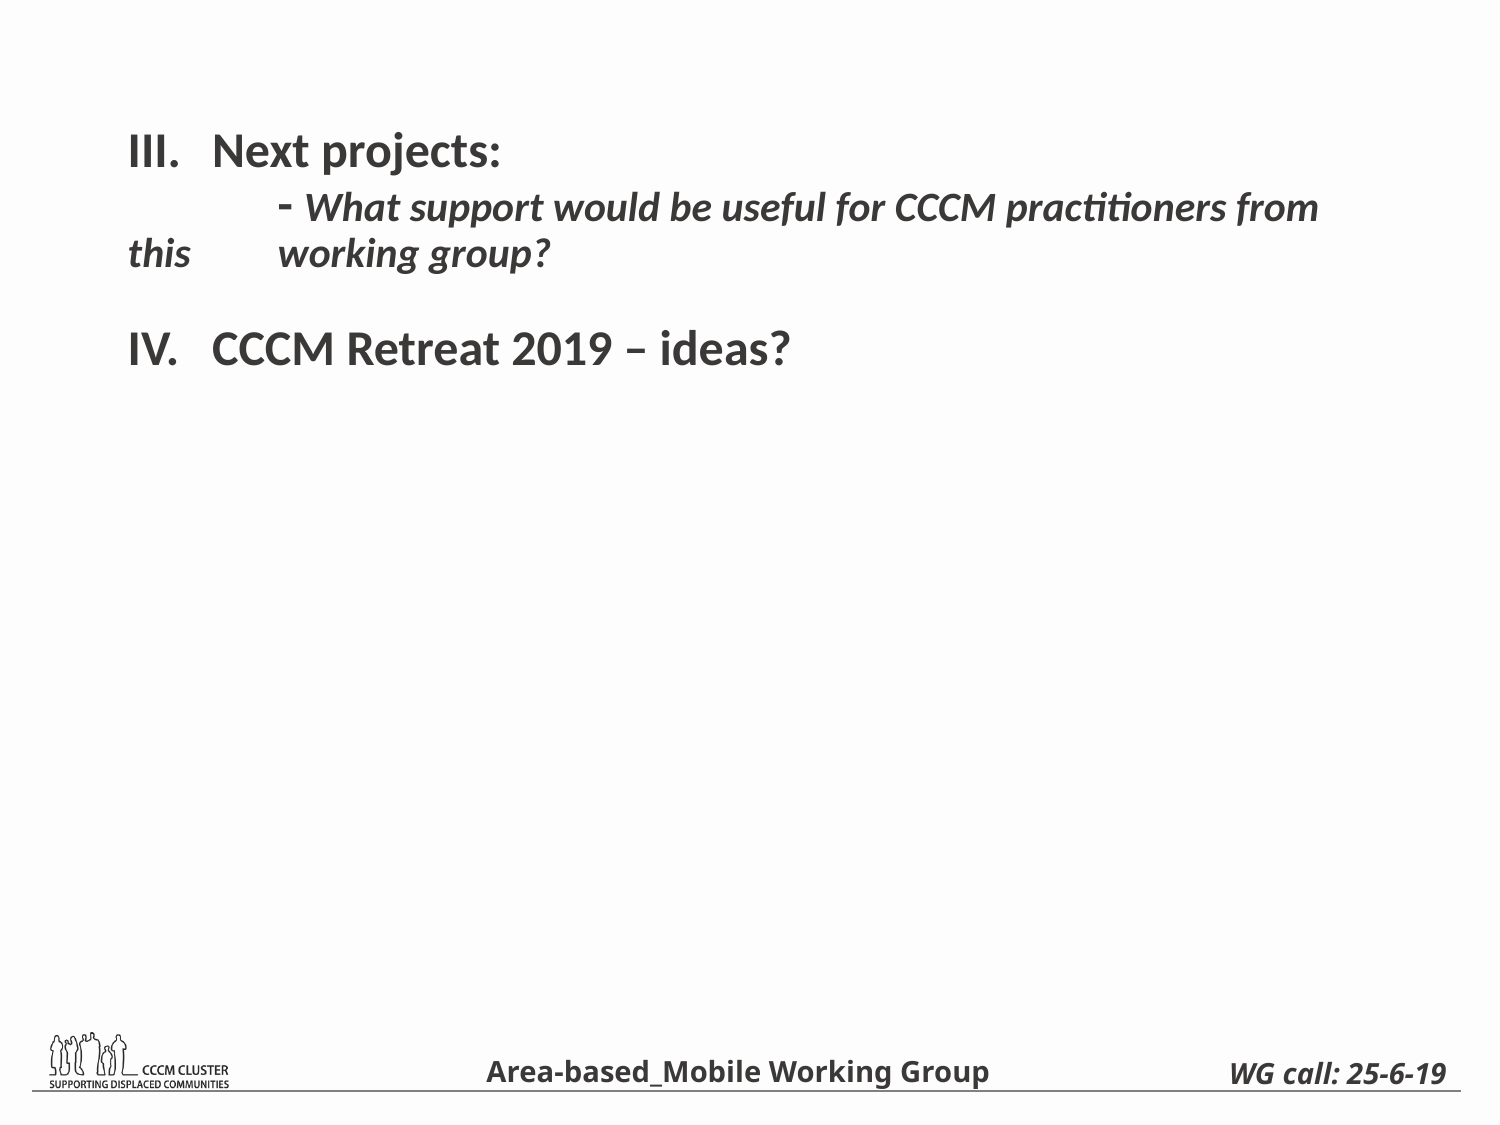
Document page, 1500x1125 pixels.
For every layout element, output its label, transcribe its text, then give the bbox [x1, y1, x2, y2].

text_box Next projects: - What support would be useful for CCCM practitioners from this working group? CCCM Retreat 2019 – ideas? [112, 66, 1370, 673]
text_box Area-based_Mobile Working Group [471, 1045, 1095, 1090]
text_box Area-based_Mobile Working Group [471, 1092, 1095, 1096]
text_box WG call: 25-6-19 [1214, 1048, 1464, 1098]
picture [49, 1032, 229, 1089]
